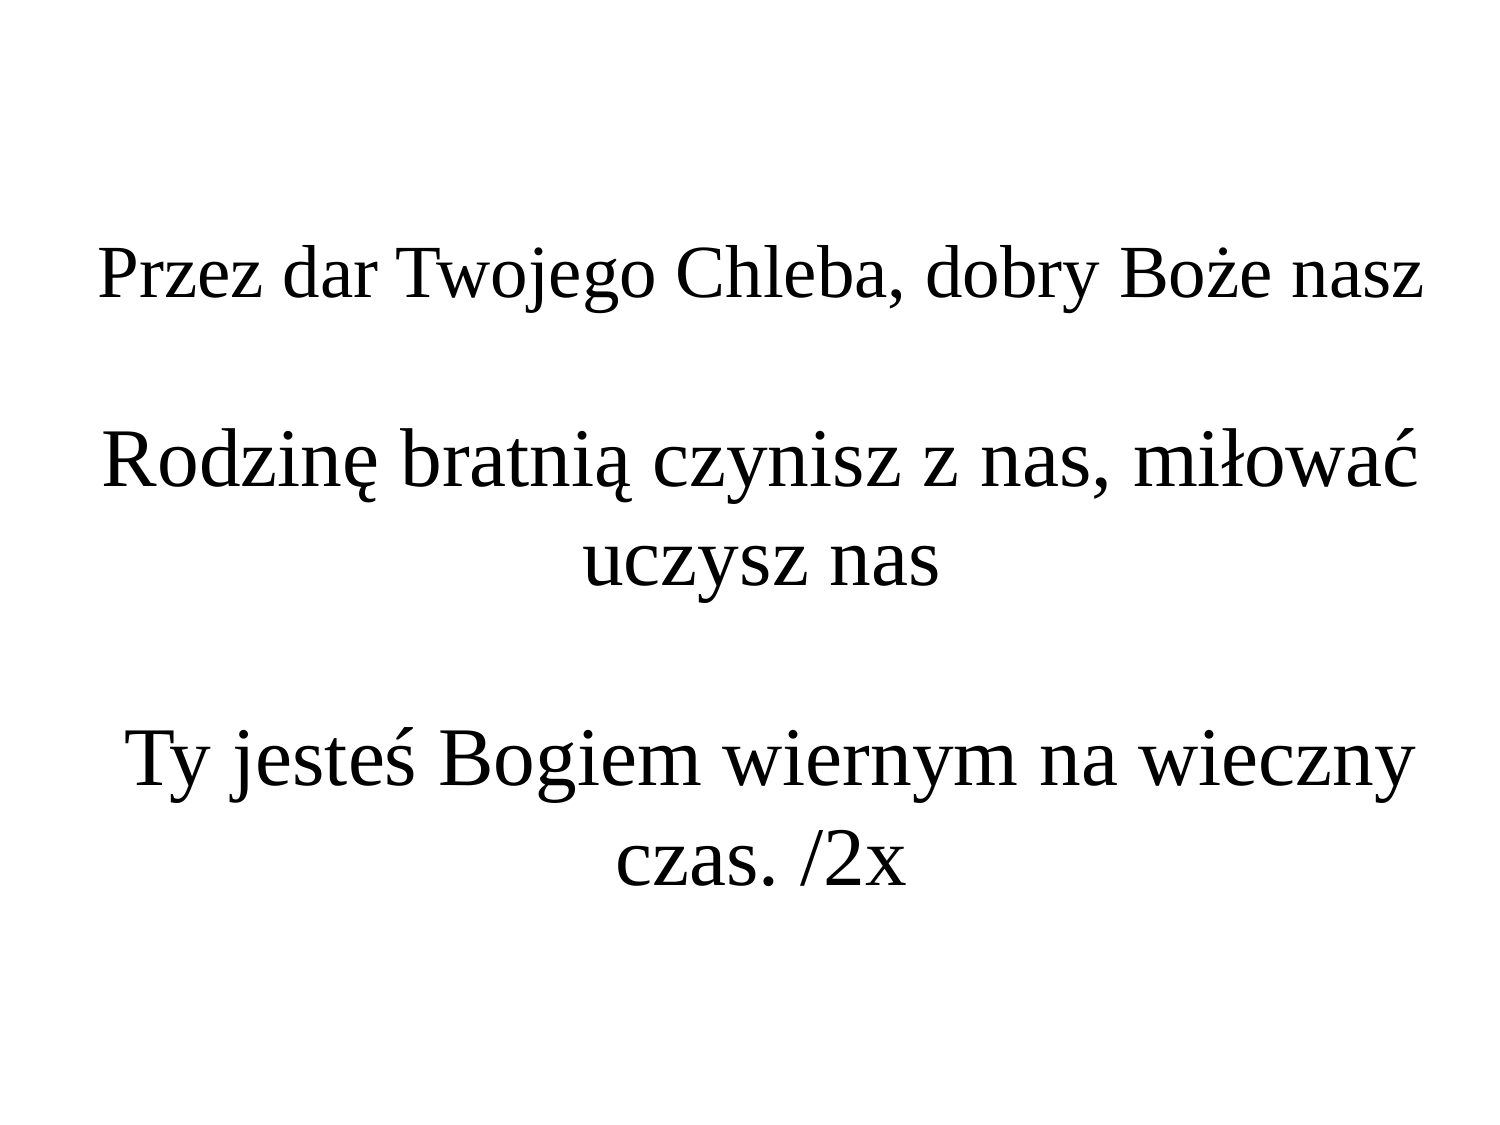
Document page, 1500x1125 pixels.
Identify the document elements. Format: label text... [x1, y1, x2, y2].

title Przez dar Twojego Chleba, dobry Boże nasz Rodzinę bratnią czynisz z nas, miłować uczysz nas Ty jesteś Bogiem wiernym na wieczny czas. /2x [46, 23, 1477, 1102]
